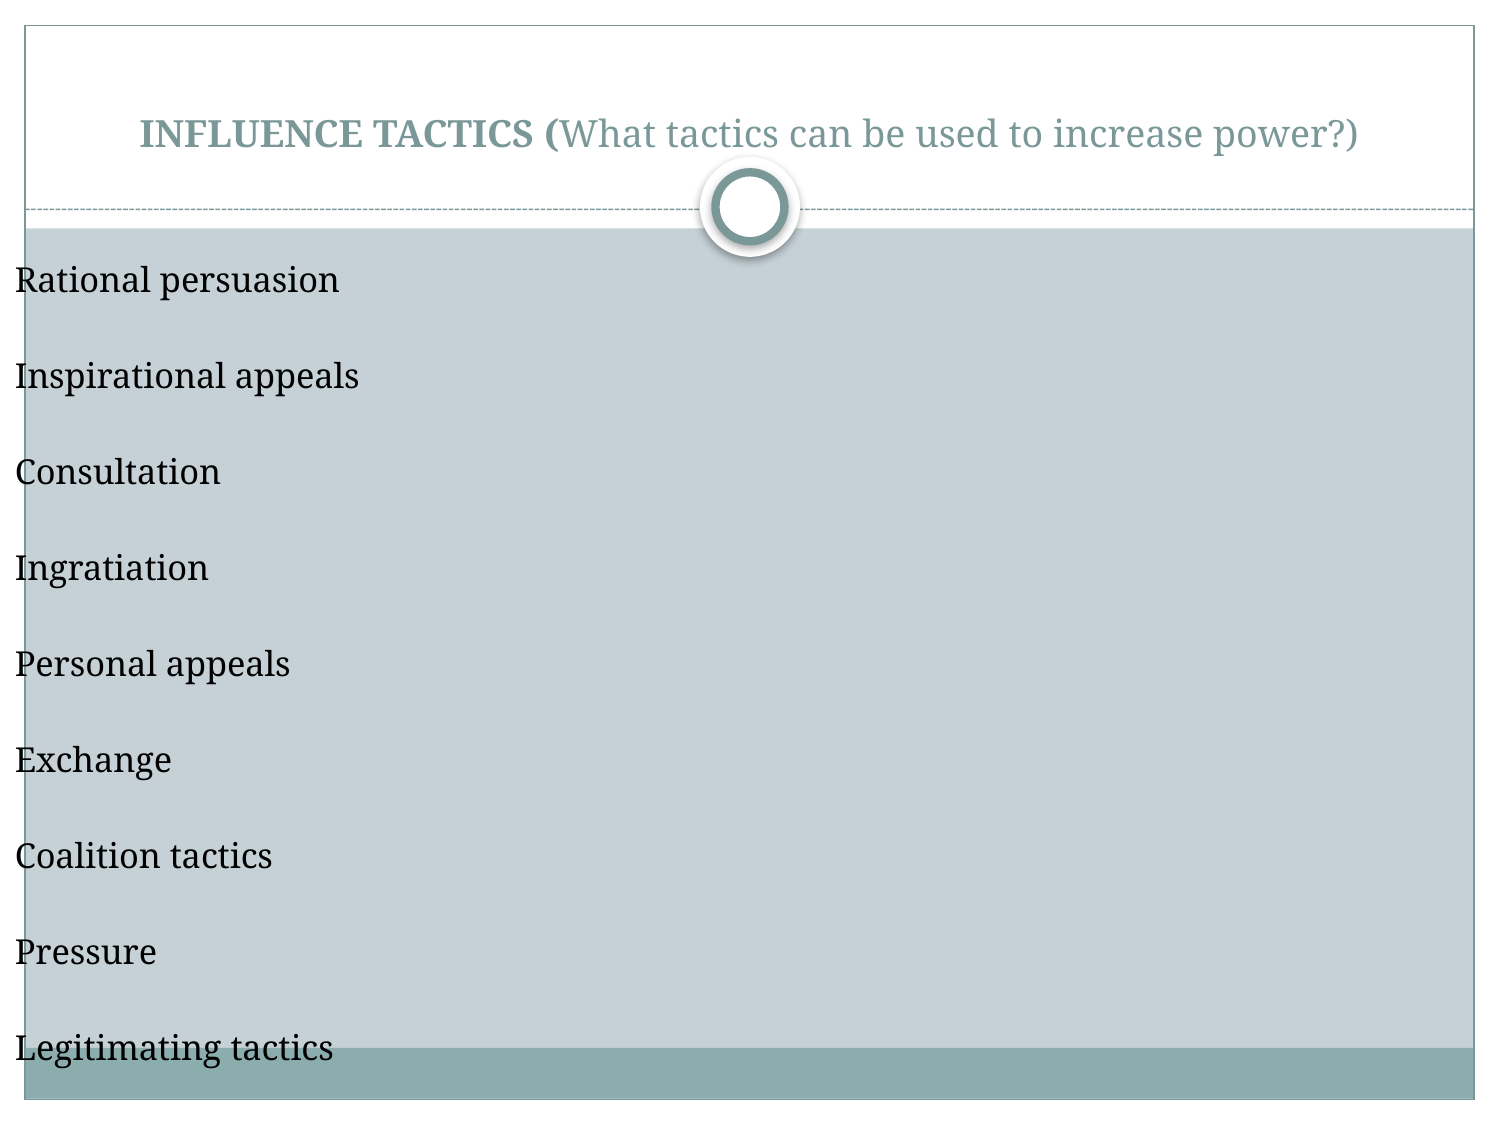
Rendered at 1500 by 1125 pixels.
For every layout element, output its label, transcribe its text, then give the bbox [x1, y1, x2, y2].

list Rational persuasion Inspirational appeals Consultation Ingratiation Personal appeals Exchange Coalition tactics Pressure Legitimating tactics [0, 250, 1500, 1088]
title INFLUENCE TACTICS (What tactics can be used to increase power?) [49, 0, 1450, 162]
